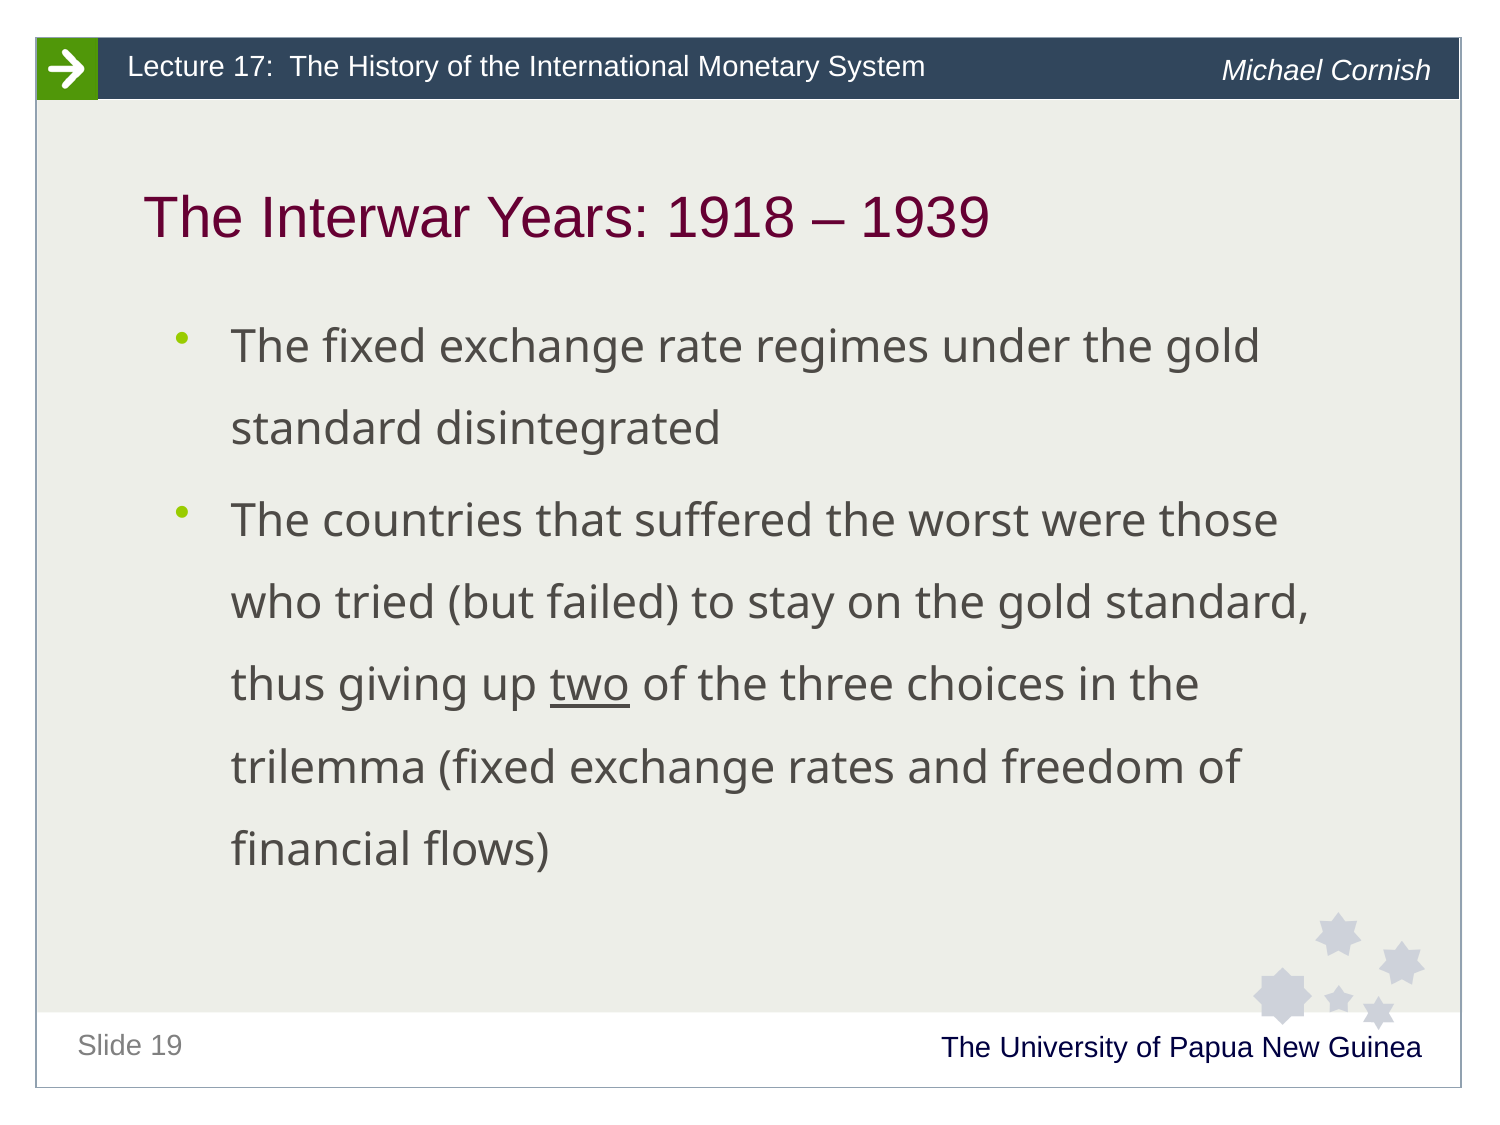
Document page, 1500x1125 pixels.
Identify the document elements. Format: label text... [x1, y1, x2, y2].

picture [37, 38, 98, 100]
title The Interwar Years: 1918 – 1939 [128, 187, 1348, 300]
list The fixed exchange rate regimes under the gold standard disintegrated The countries that suffered the worst were those who tried (but failed) to stay on the gold standard, thus giving up two of the three choices in the trilemma (fixed exchange rates and freedom of financial flows) [159, 281, 1360, 988]
picture [1253, 912, 1425, 1030]
